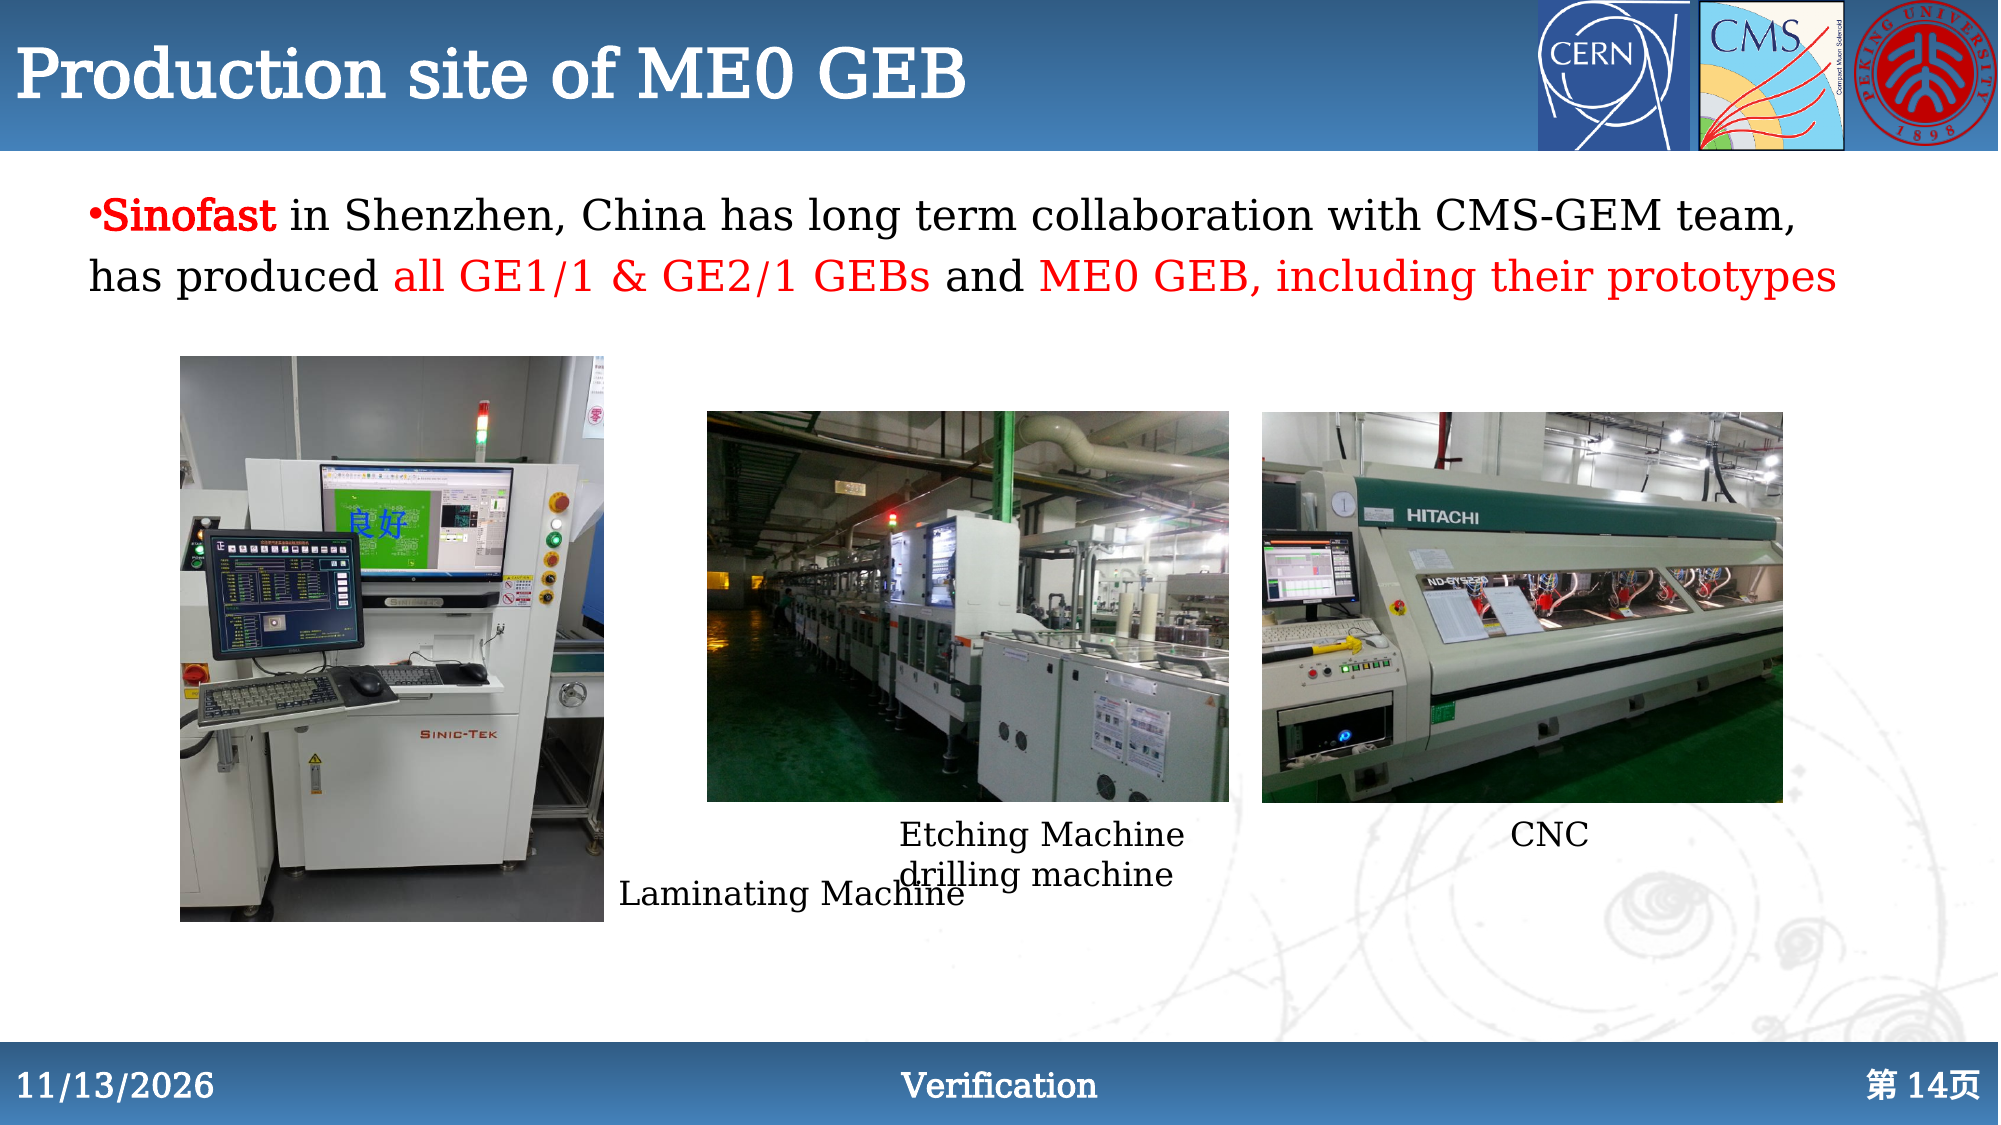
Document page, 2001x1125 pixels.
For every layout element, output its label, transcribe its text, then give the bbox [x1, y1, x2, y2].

footer Verification [662, 1042, 1338, 1125]
text_box Etching Machine CNC drilling machine [809, 805, 1716, 900]
text_box Laminating Machine [604, 864, 1030, 920]
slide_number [0, 1042, 453, 1125]
text_box Sinofast in Shenzhen, China has long term collaboration with CMS-GEM team, has produced all GE1/1 & GE2/1 GEBs and ME0 GEB, including their prototypes [73, 170, 1887, 362]
slide_number 第14页 [1546, 1042, 1997, 1125]
picture [2, 0, 1998, 1043]
title Production site of ME0 GEB [0, 0, 1725, 152]
picture [1854, 0, 1998, 146]
